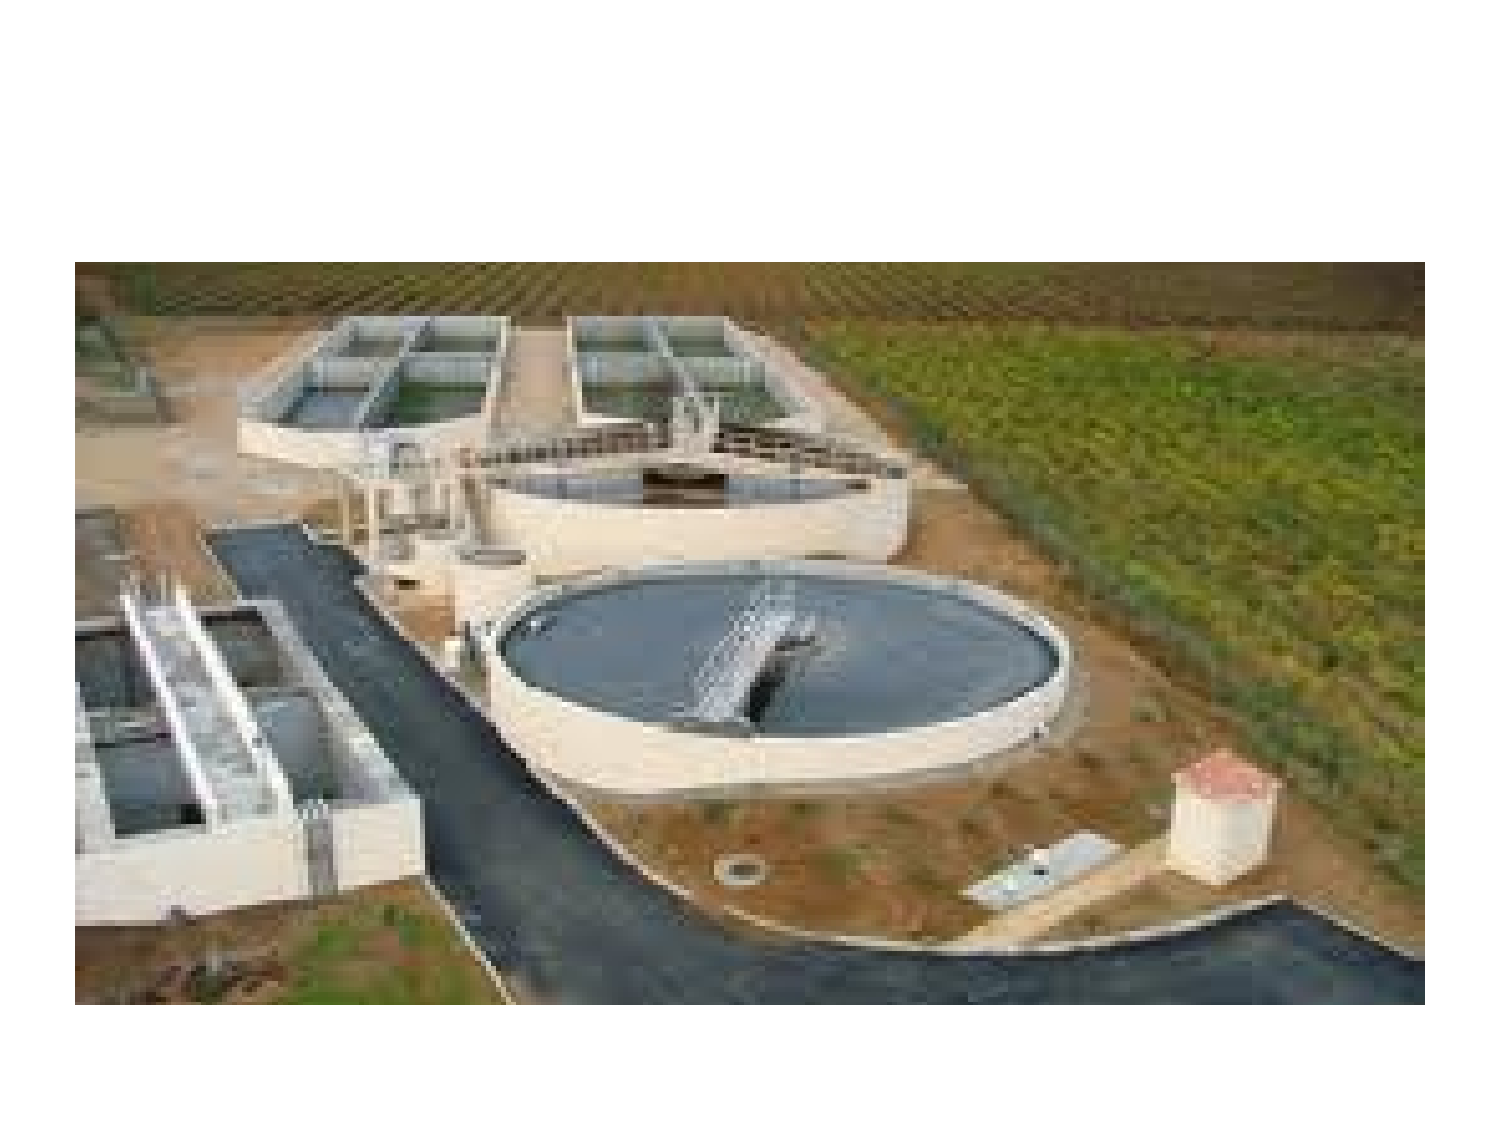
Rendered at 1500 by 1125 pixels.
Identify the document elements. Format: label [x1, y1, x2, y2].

list [74, 262, 1426, 1006]
